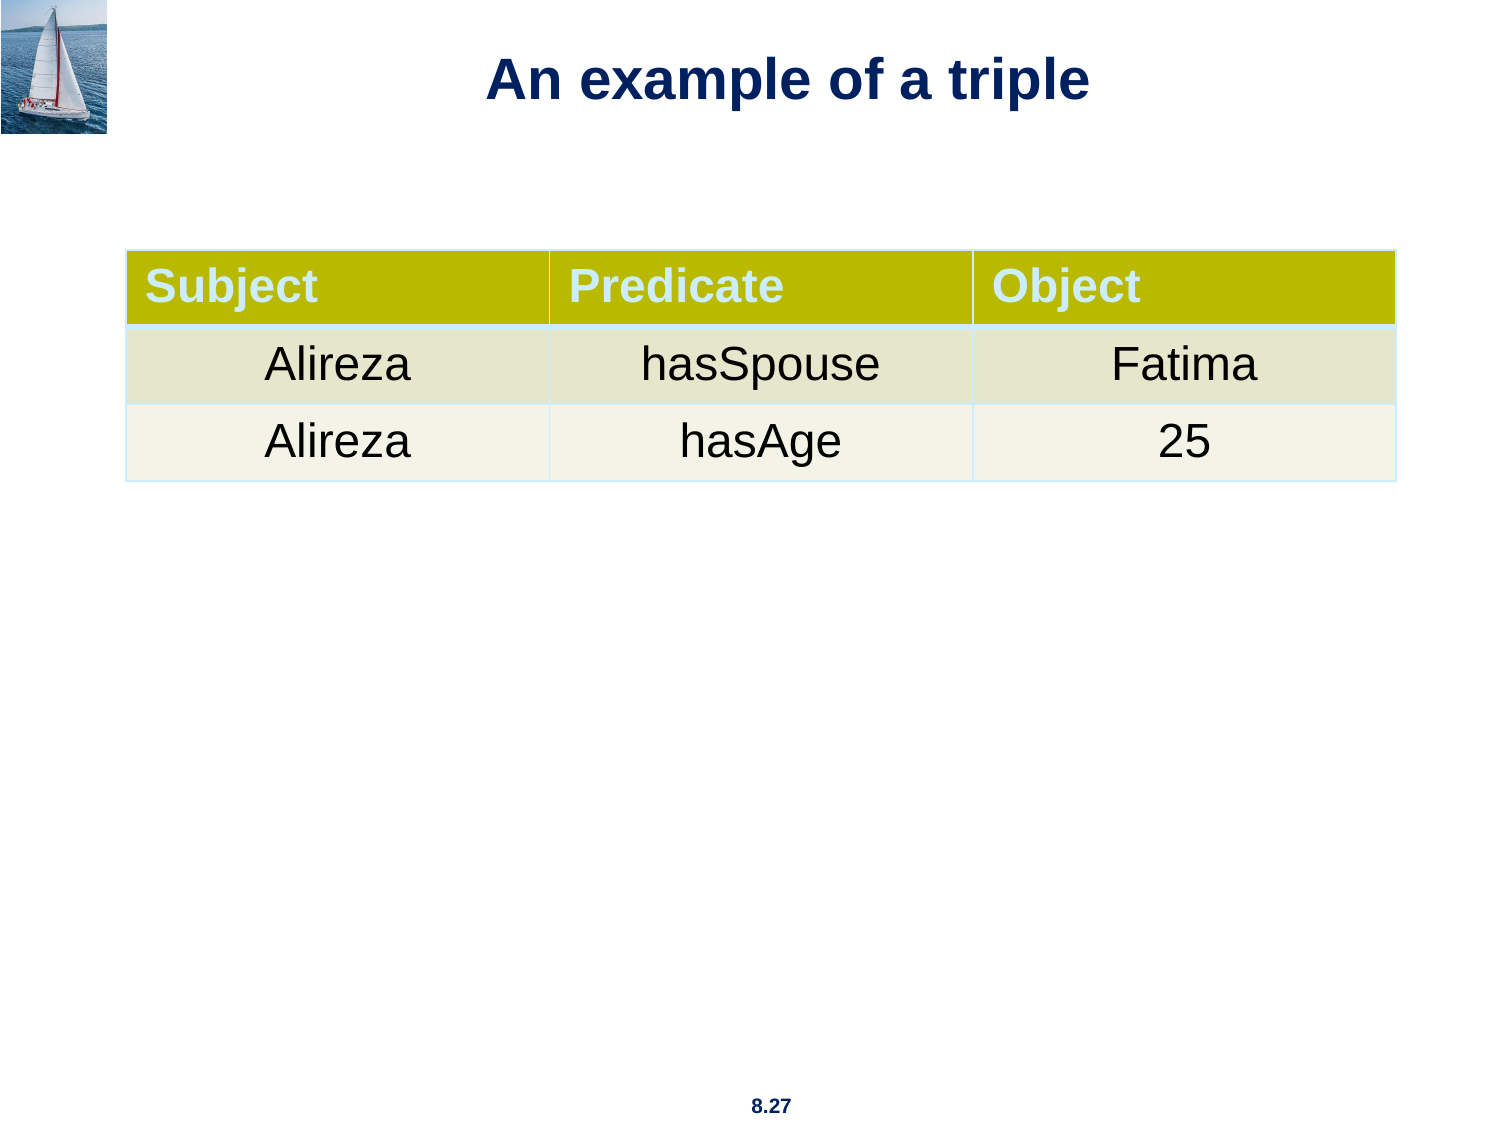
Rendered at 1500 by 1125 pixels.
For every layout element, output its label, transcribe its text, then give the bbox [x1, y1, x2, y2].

table_cell Alireza [127, 330, 549, 403]
table_cell 25 [974, 405, 1395, 480]
table_cell Alireza [127, 405, 549, 480]
table_header Subject [127, 251, 549, 324]
table_cell Fatima [974, 330, 1395, 403]
table_header Predicate [550, 251, 972, 324]
table_cell hasSpouse [550, 330, 972, 403]
table_cell hasAge [550, 405, 972, 480]
picture [1, 0, 107, 134]
table_header Object [974, 251, 1395, 324]
title An example of a triple [125, 18, 1452, 120]
